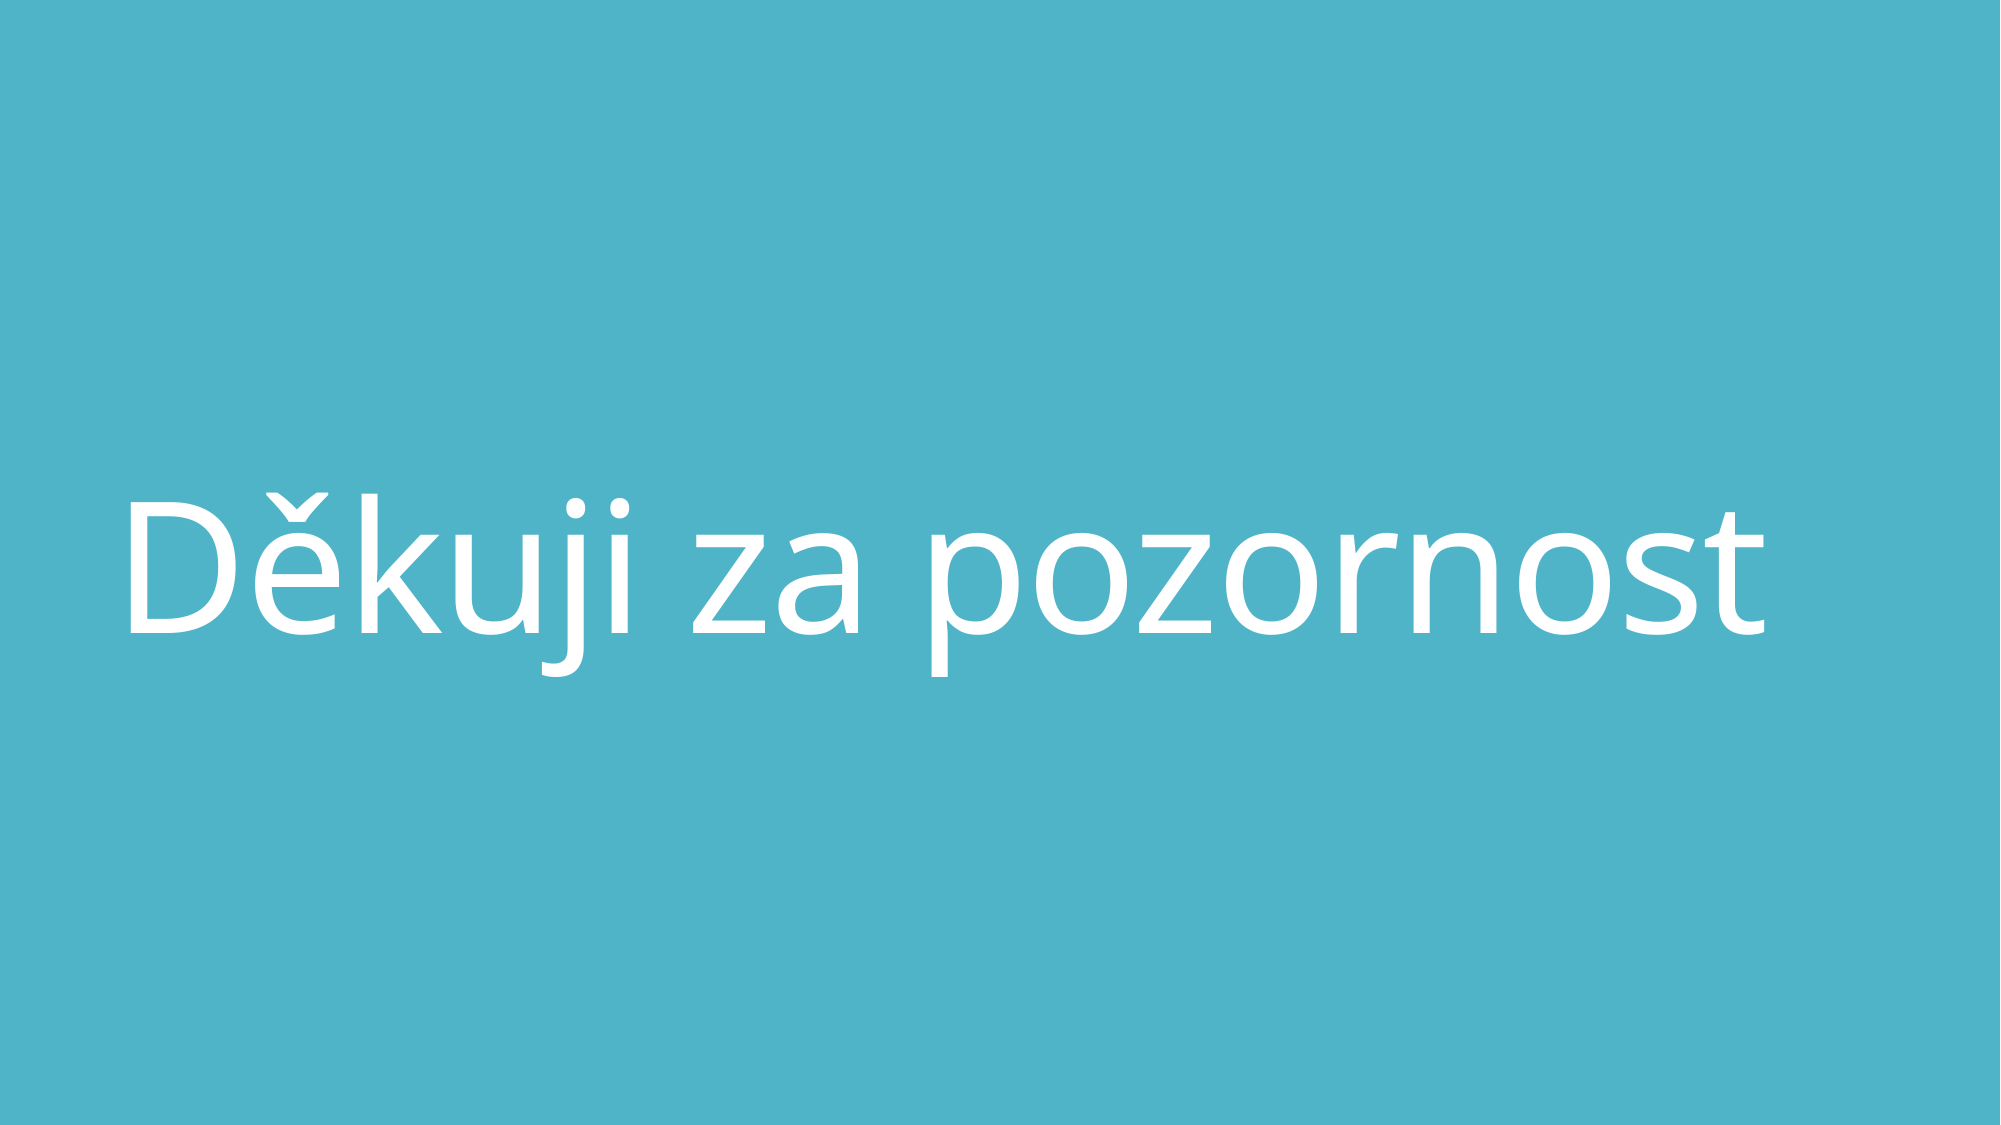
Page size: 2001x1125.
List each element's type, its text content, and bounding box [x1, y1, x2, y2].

title Děkuji za pozornost [98, 126, 1868, 677]
